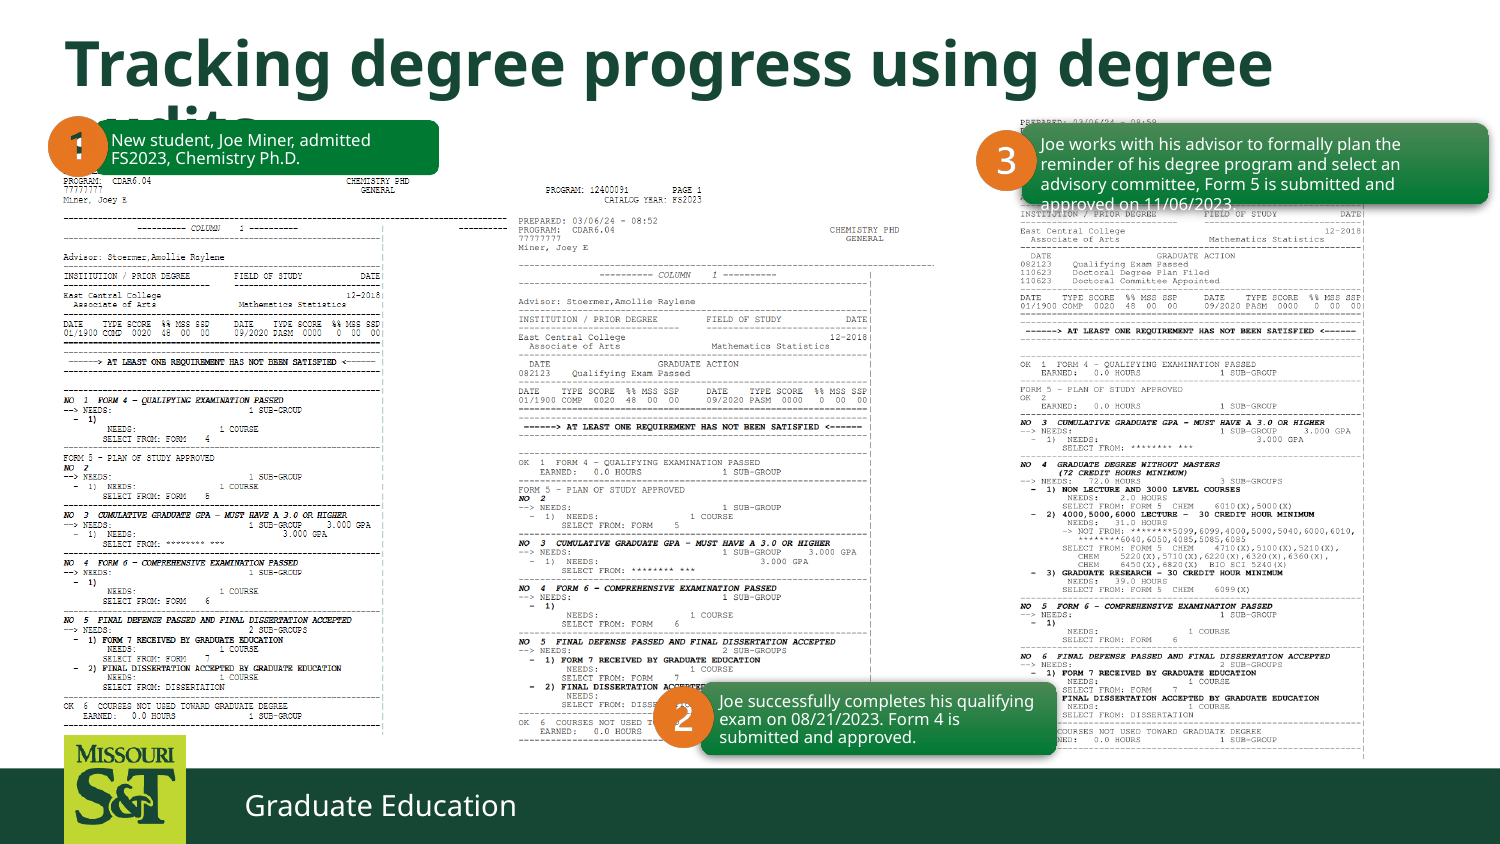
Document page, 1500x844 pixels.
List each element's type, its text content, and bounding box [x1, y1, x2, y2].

text_box Joe works with his advisor to formally plan the reminder of his degree program and select an advisory committee, Form 5 is submitted and approved on 11/06/2023. [1443, 122, 1489, 205]
picture [968, 109, 1443, 759]
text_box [116, 120, 439, 176]
picture [40, 108, 934, 844]
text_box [722, 681, 1058, 756]
title Tracking degree progress using degree audits [64, 32, 1436, 98]
footer Graduate Education [229, 776, 1182, 837]
